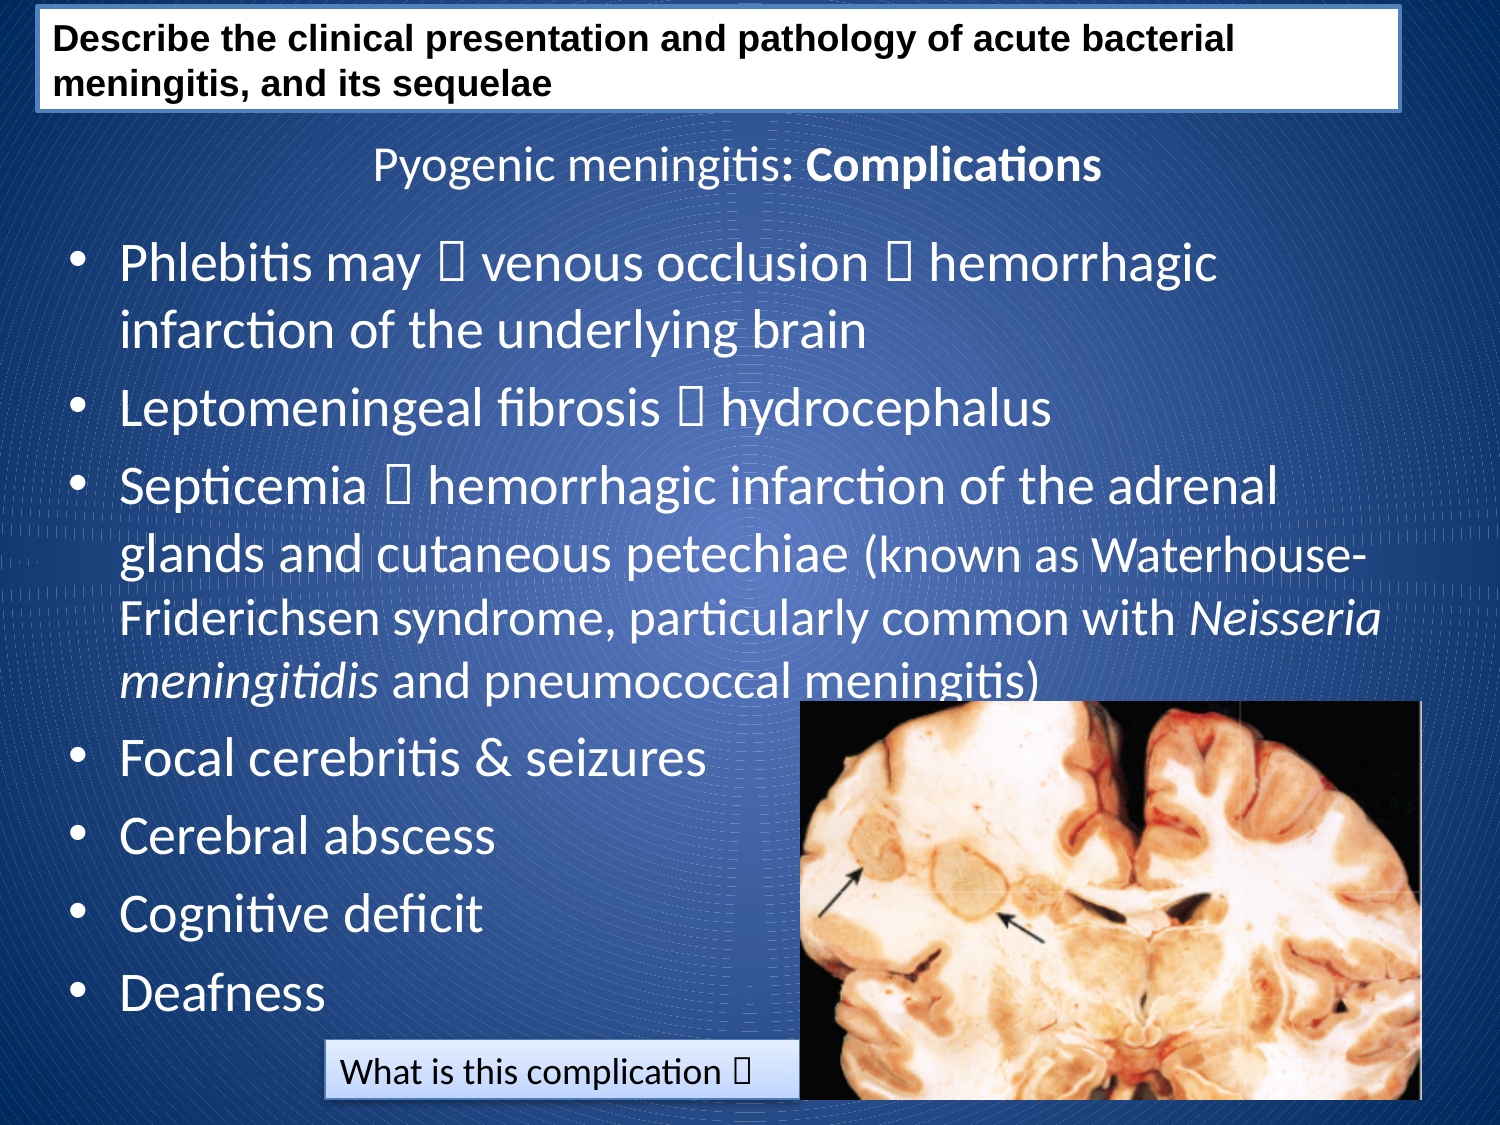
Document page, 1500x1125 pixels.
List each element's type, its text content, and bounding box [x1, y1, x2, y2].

picture [799, 700, 1423, 1101]
list Phlebitis may  venous occlusion  hemorrhagic infarction of the underlying brain Leptomeningeal fibrosis  hydrocephalus Septicemia  hemorrhagic infarction of the adrenal glands and cutaneous petechiae (known as Waterhouse-Friderichsen syndrome, particularly common with Neisseria meningitidis and pneumococcal meningitis) Focal cerebritis & seizures Cerebral abscess Cognitive deficit Deafness [53, 217, 1404, 1043]
title Pyogenic meningitis: Complications [62, 62, 1413, 250]
text_box Describe the clinical presentation and pathology of acute bacterial meningitis, and its sequelae [35, 4, 1402, 113]
text_box What is this complication  [324, 1039, 794, 1100]
